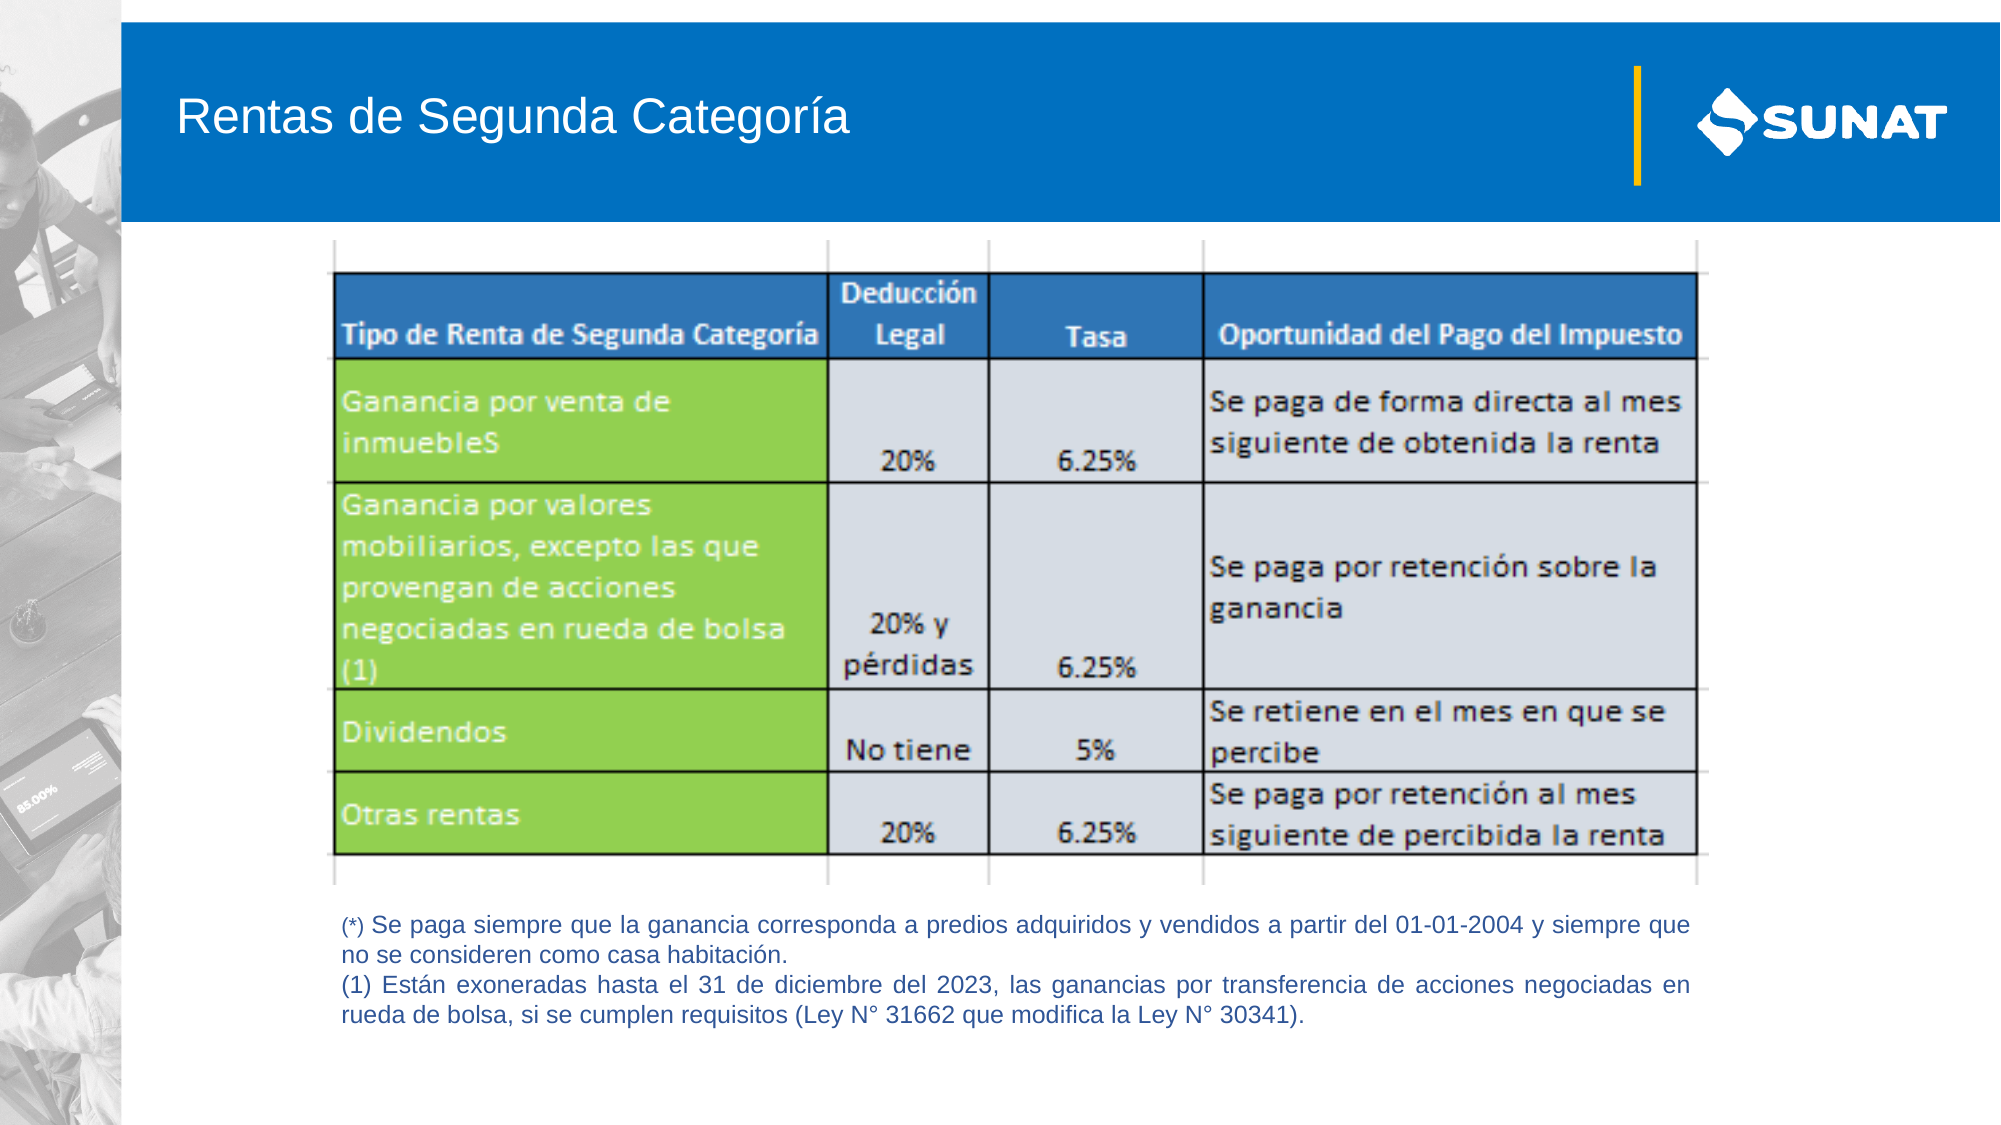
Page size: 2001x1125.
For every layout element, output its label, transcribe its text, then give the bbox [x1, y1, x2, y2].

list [326, 240, 1709, 885]
title Rentas de Segunda Categoría [161, 31, 2000, 204]
text_box (*) Se paga siempre que la ganancia corresponda a predios adquiridos y vendidos a partir del 01-01-2004 y siempre que no se consideren como casa habitación. (1) Están exoneradas hasta el 31 de diciembre del 2023, las ganancias por transferencia de acciones negociadas en rueda de bolsa, si se cumplen requisitos (Ley N° 31662 que modifica la Ley N° 30341). [326, 901, 1709, 1036]
